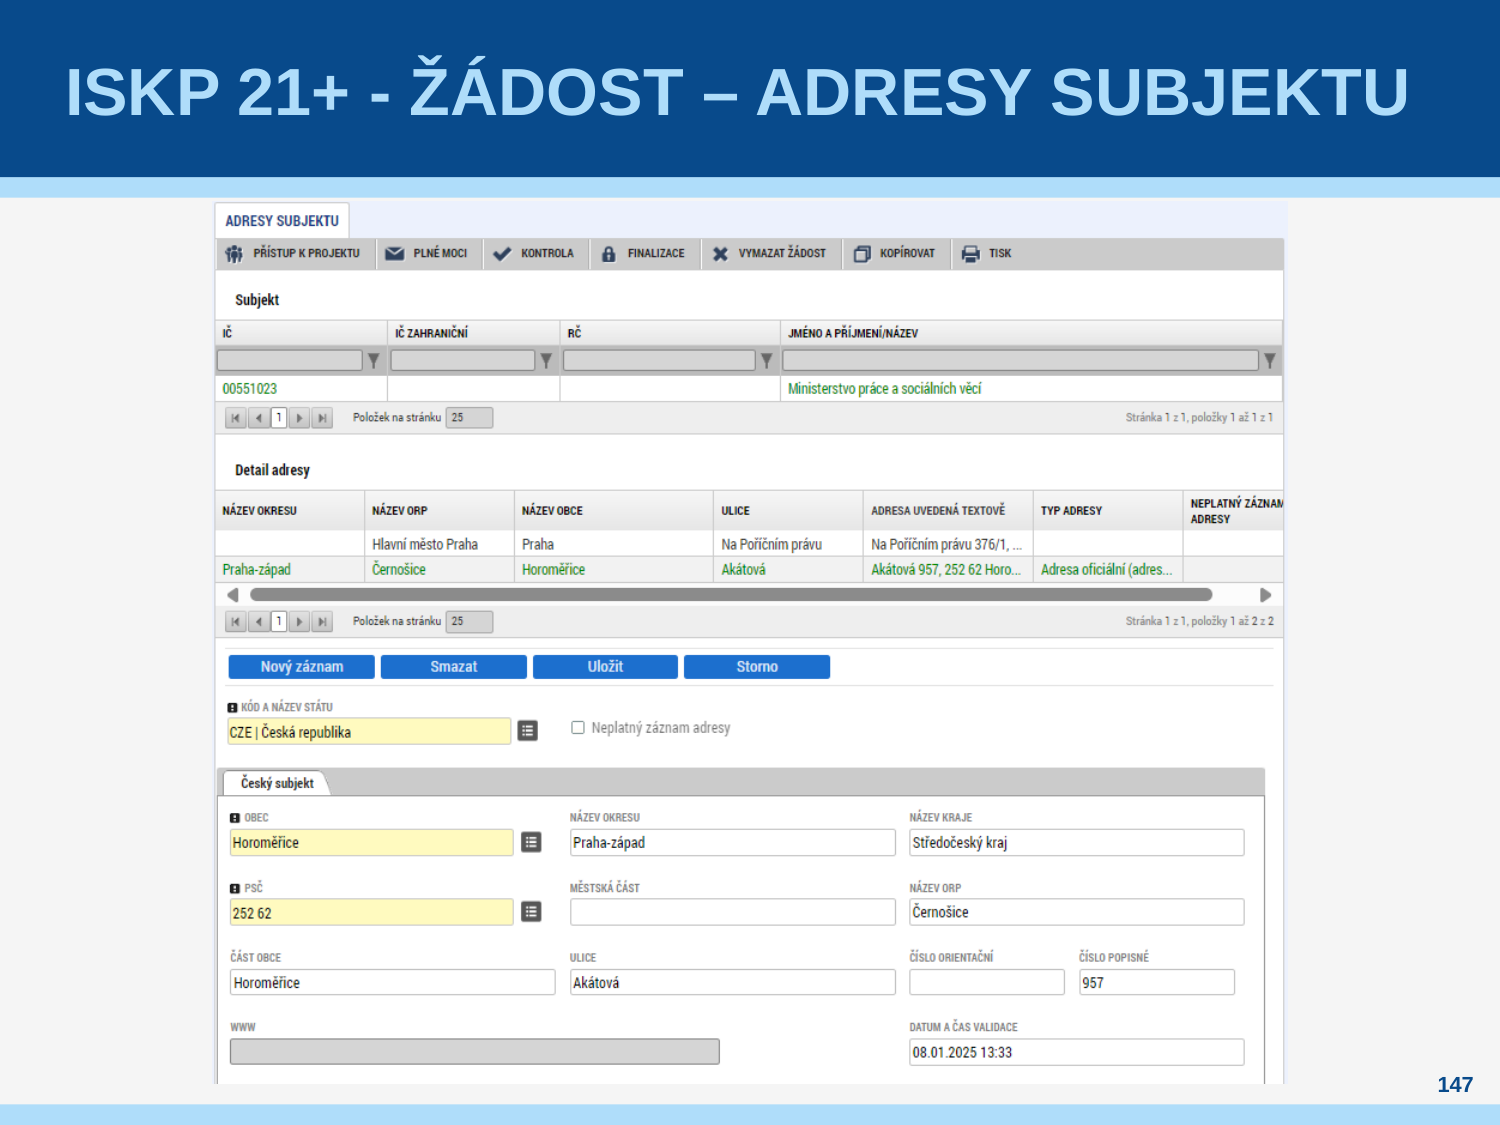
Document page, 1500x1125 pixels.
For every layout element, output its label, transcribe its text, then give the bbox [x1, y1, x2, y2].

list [212, 201, 1288, 1084]
slide_number 147 [1417, 1068, 1495, 1099]
title ISKP 21+ - žádost – Adresy subjektu [59, 0, 1441, 178]
